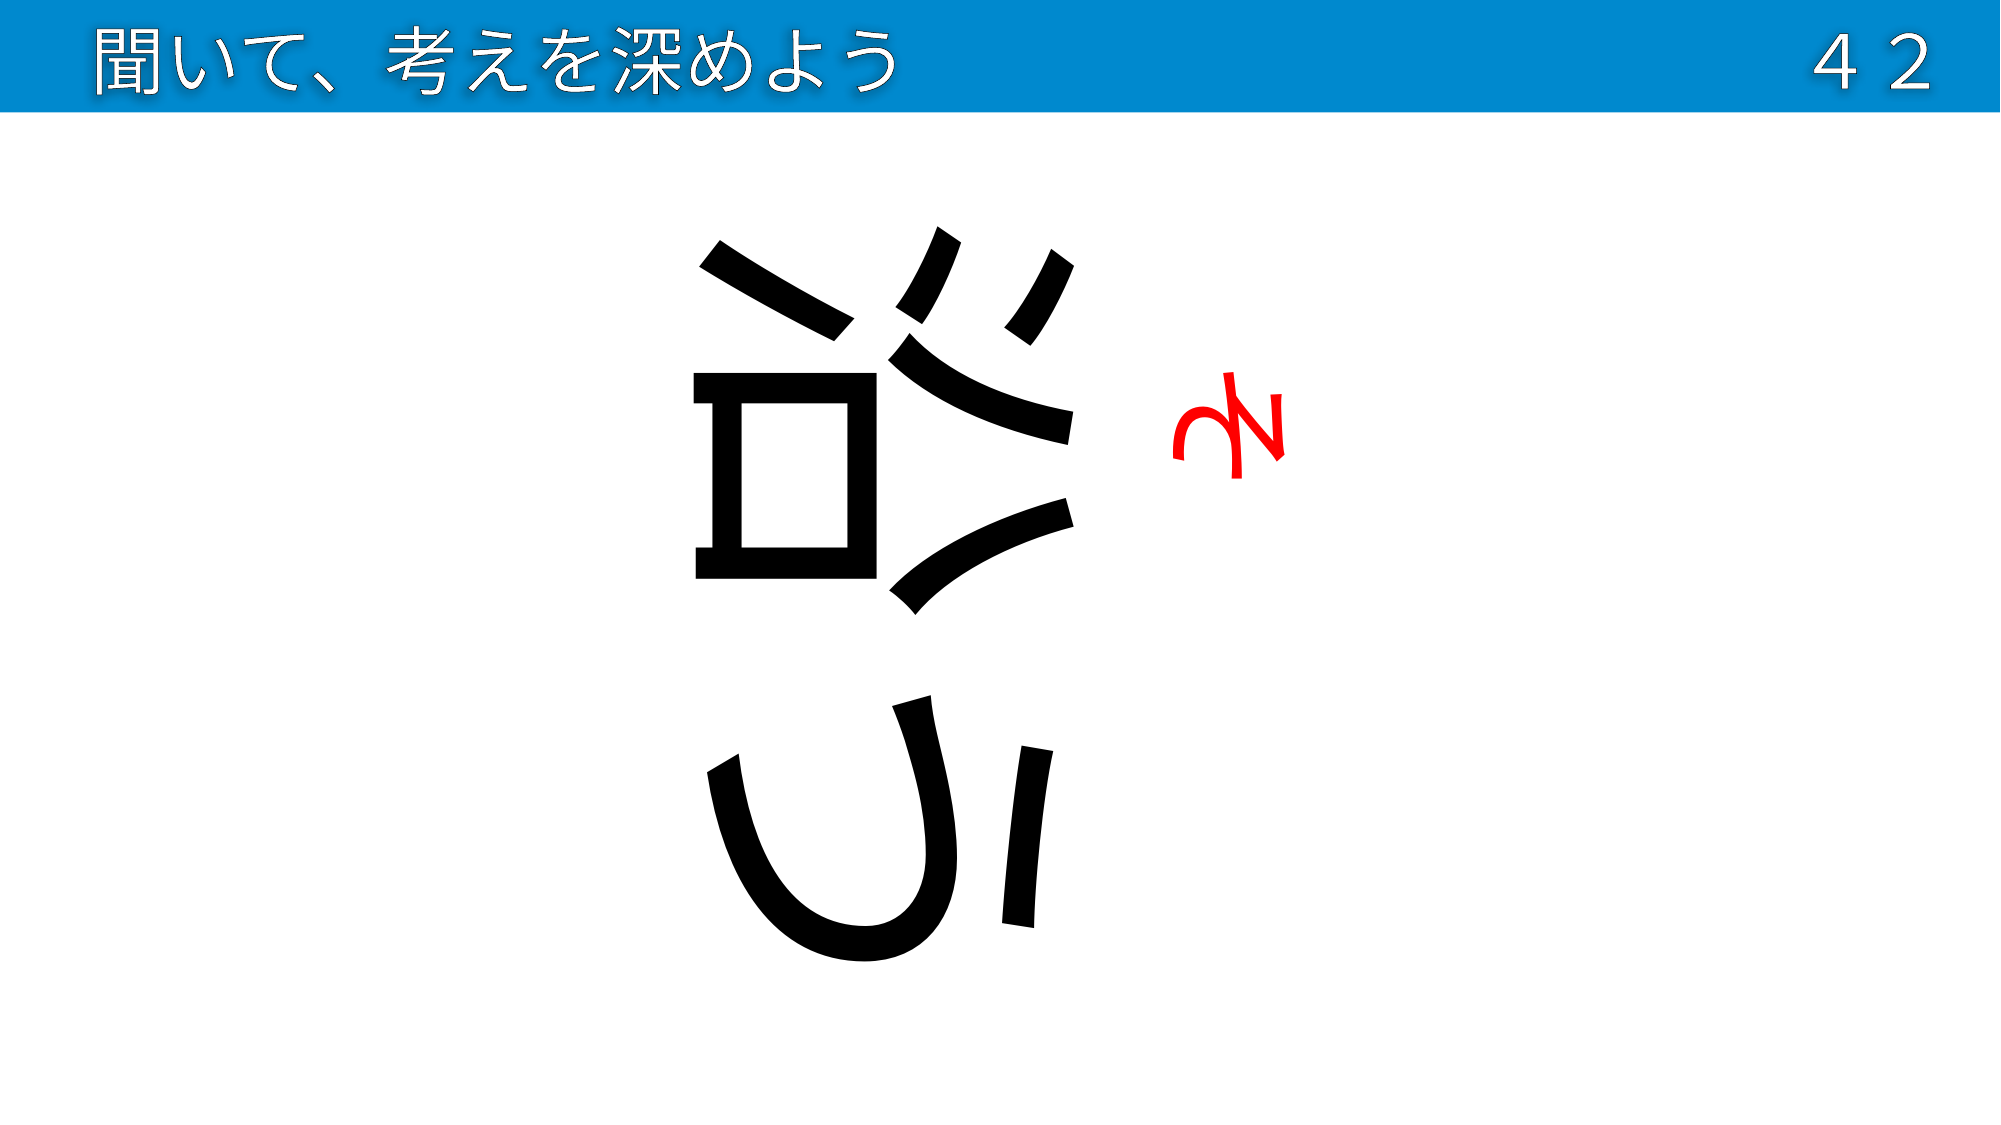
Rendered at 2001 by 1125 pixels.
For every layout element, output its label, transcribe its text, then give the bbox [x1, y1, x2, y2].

text_box 沿う [616, 195, 1152, 1125]
text_box ４２ [1782, 6, 1963, 112]
text_box 聞いて、考えを深めよう [75, 6, 1225, 112]
text_box [0, 0, 2000, 113]
text_box そ [1152, 343, 1325, 498]
